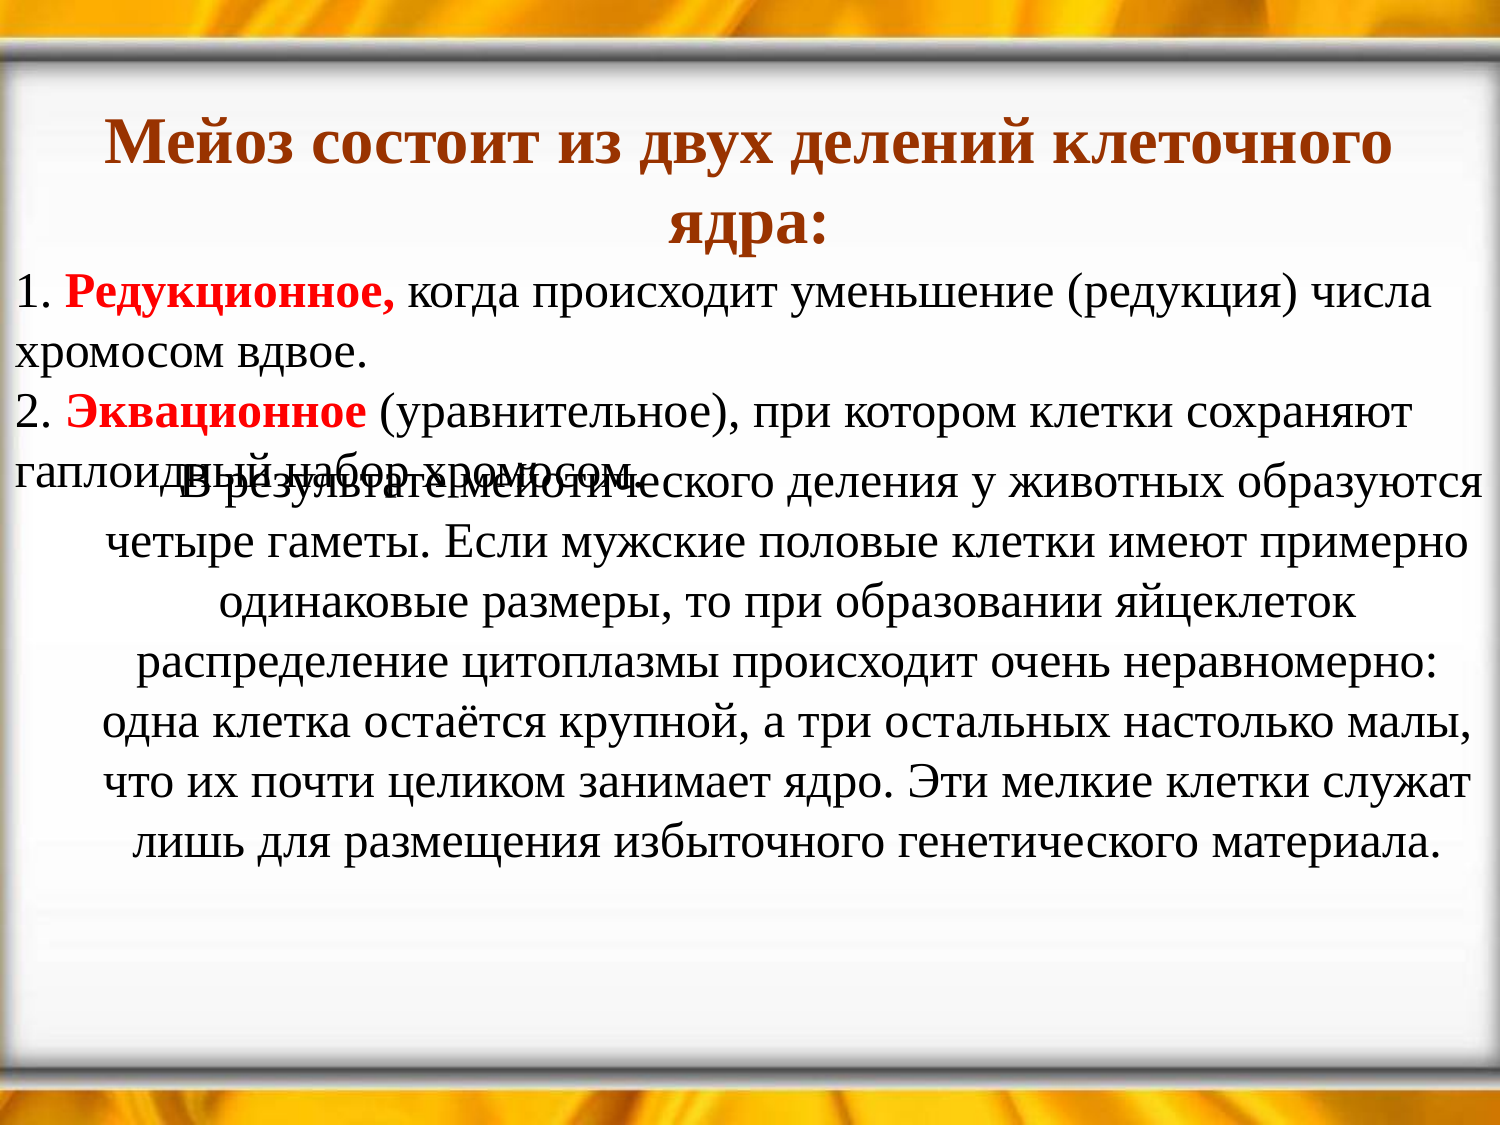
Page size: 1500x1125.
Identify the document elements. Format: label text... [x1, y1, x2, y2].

text_box Мейоз состоит из двух делений клеточного ядра: 1. Редукционное, когда происходит уменьшение (редукция) числа хромосом вдвое. 2. Эквационное (уравнительное), при котором клетки сохраняют гаплоидный набор хромосом. [0, 89, 1500, 304]
picture [0, 0, 1500, 89]
picture [0, 875, 1500, 1125]
text_box В результате мейотического деления у животных образуются четыре гаметы. Если мужские половые клетки имеют примерно одинаковые размеры, то при образовании яйцеклеток распределение цитоплазмы происходит очень неравномерно: одна клетка остаётся крупной, а три остальных настолько малы, что их почти целиком занимает ядро. Эти мелкие клетки служат лишь для размещения избыточного генетического материала. [0, 304, 1500, 875]
